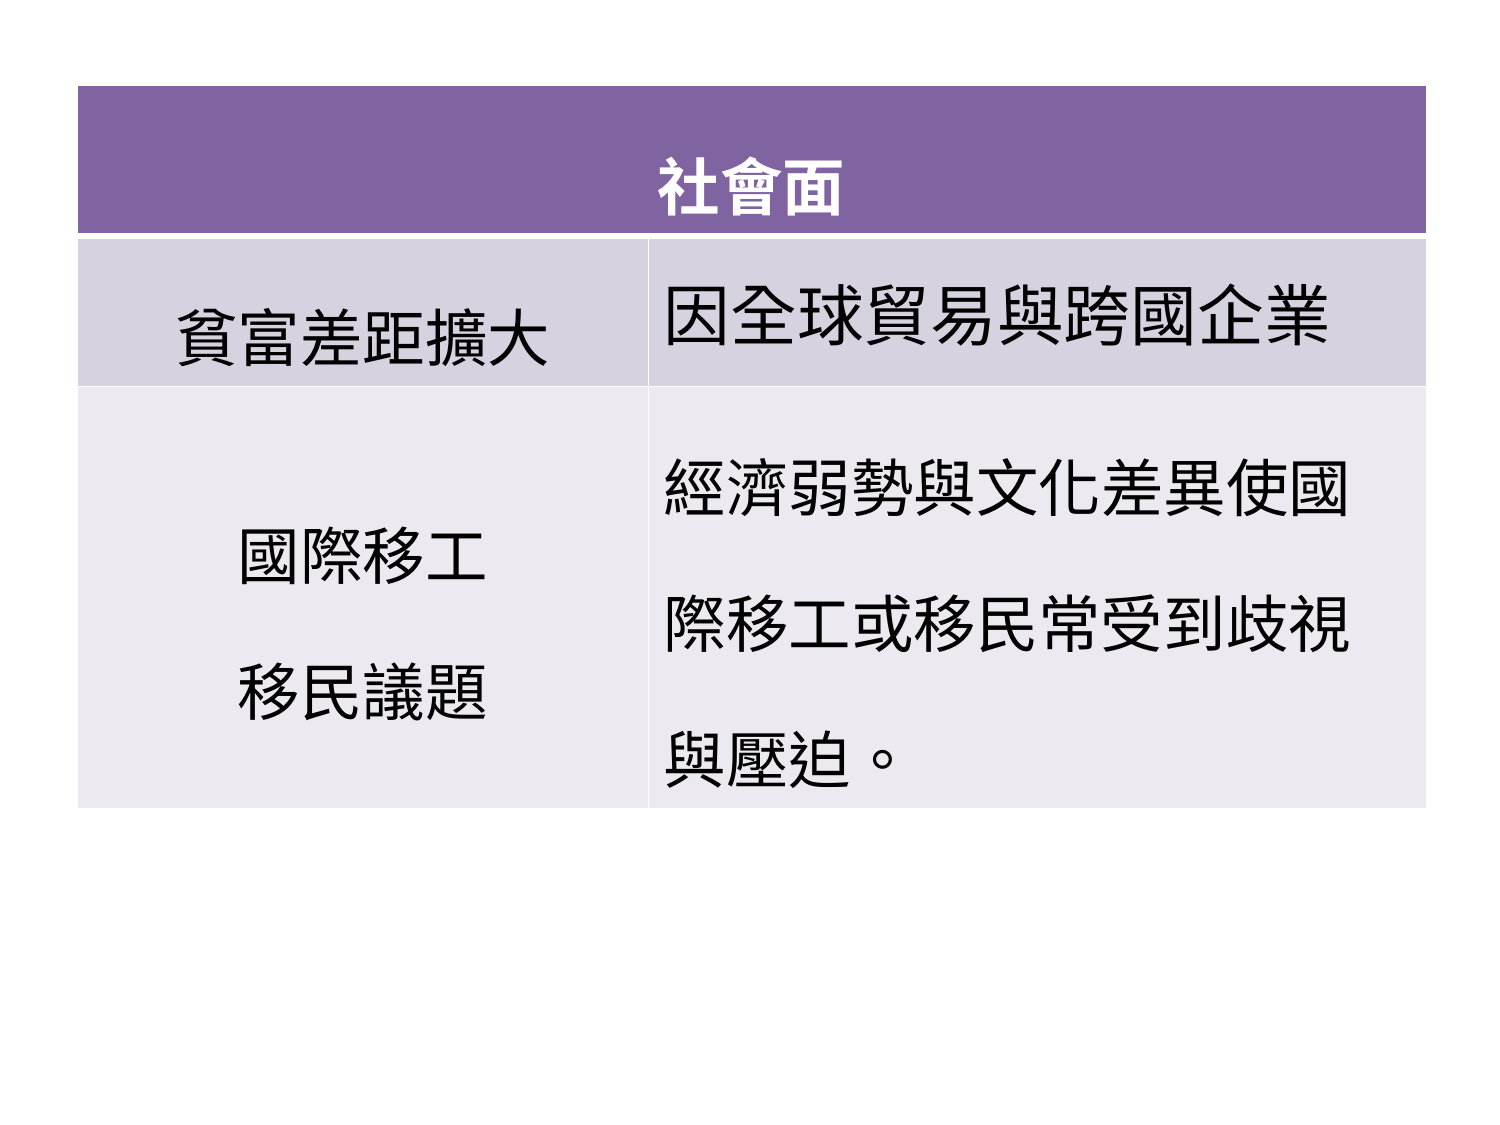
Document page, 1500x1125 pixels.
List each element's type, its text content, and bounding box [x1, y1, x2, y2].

table_cell 國際移工 移民議題 [78, 387, 648, 808]
table_cell 貧富差距擴大 [78, 239, 648, 386]
table_header 社會面 [78, 86, 1426, 233]
table_cell 因全球貿易與跨國企業 [649, 239, 1426, 386]
table_cell 經濟弱勢與文化差異使國際移工或移民常受到歧視與壓迫。 [649, 387, 1426, 808]
